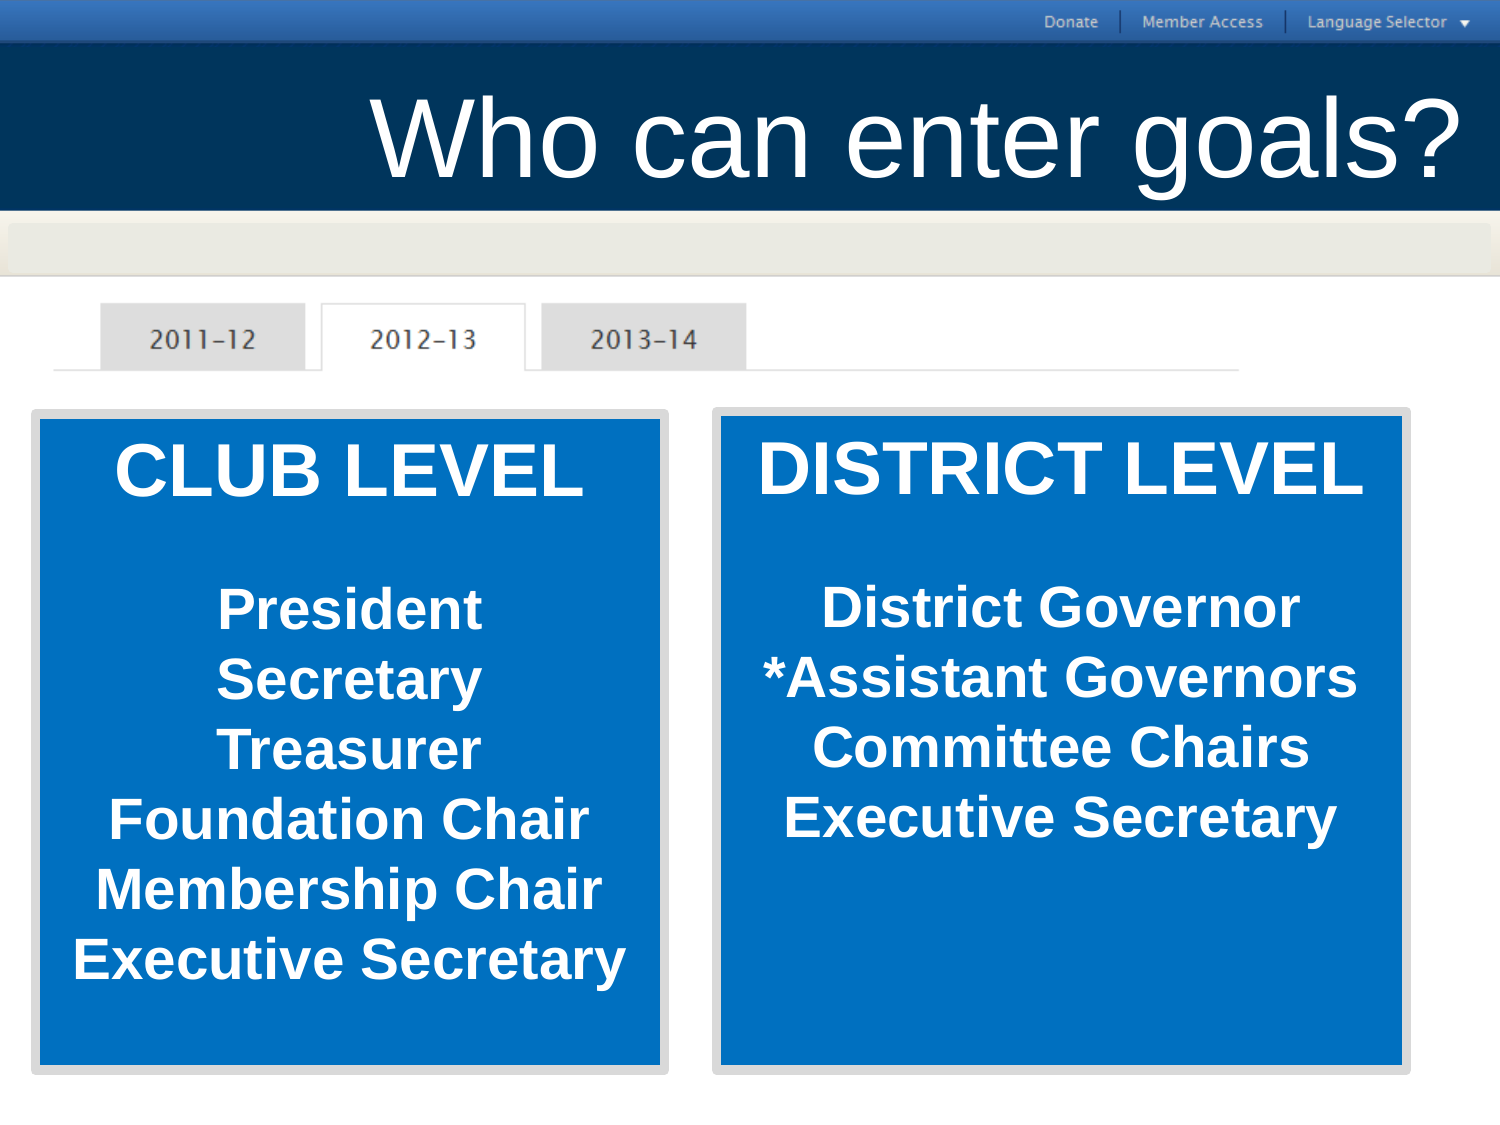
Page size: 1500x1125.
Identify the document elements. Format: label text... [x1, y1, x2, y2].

text_box CLUB LEVEL President Secretary Treasurer Foundation Chair Membership Chair Executive Secretary [35, 413, 665, 1071]
picture [35, 285, 1247, 387]
text_box DISTRICT LEVEL District Governor *Assistant Governors Committee Chairs Executive Secretary [716, 411, 1407, 1071]
picture [0, 0, 1500, 284]
